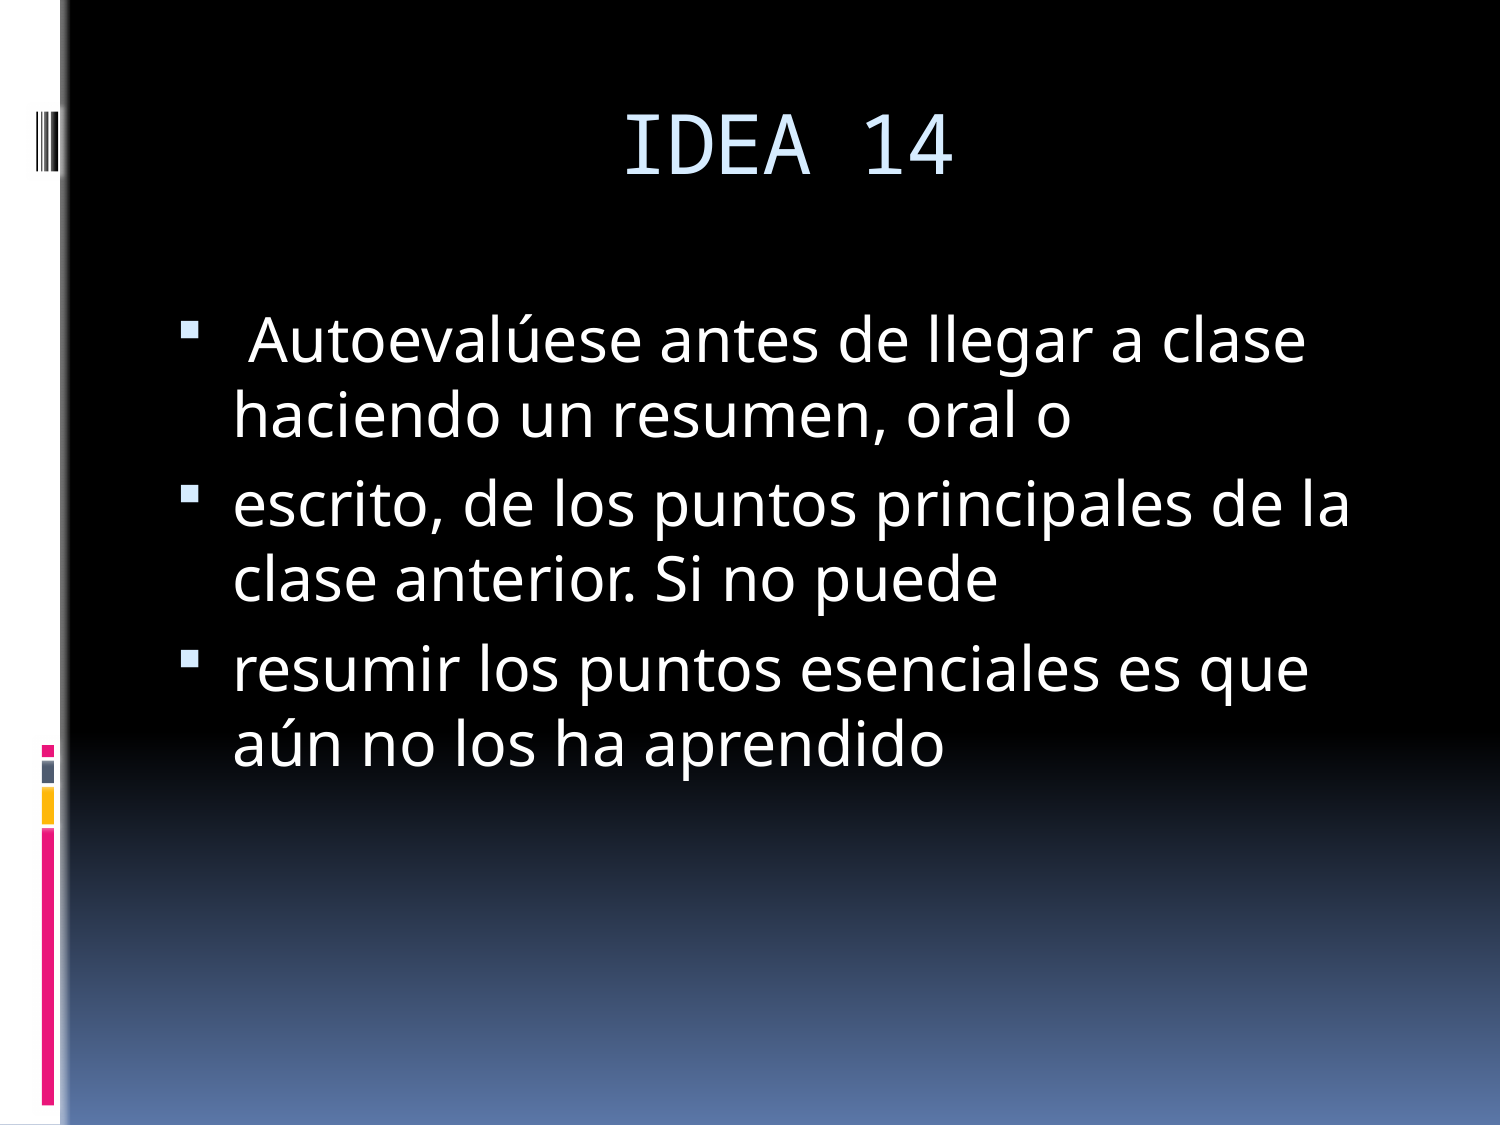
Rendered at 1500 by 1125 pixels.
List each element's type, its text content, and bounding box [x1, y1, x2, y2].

list Autoevalúese antes de llegar a clase haciendo un resumen, oral o escrito, de los puntos principales de la clase anterior. Si no puede resumir los puntos esenciales es que aún no los ha aprendido [150, 292, 1425, 1043]
title IDEA 14 [150, 83, 1425, 234]
